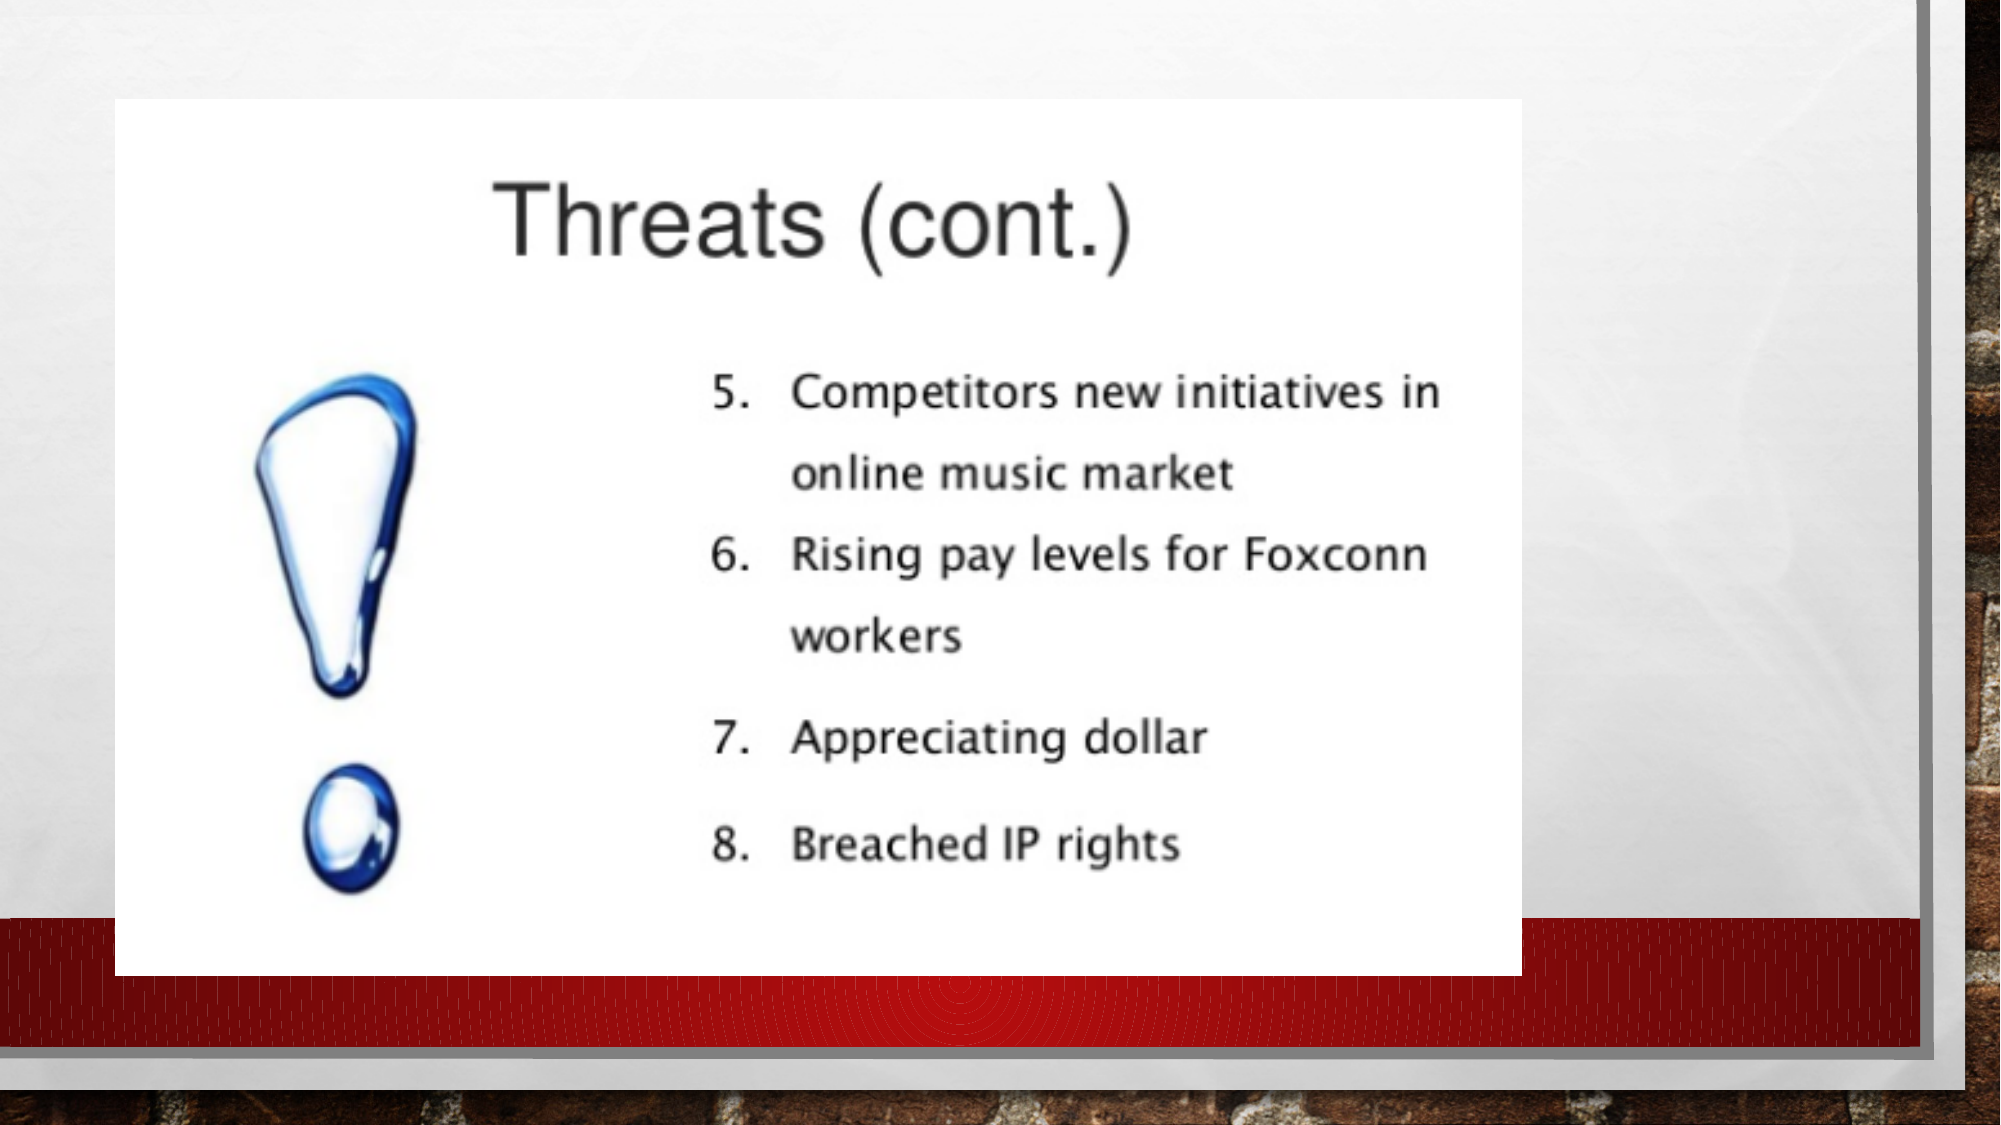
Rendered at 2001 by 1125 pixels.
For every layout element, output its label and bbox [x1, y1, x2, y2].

picture [0, 0, 2000, 1125]
list [115, 99, 1522, 976]
